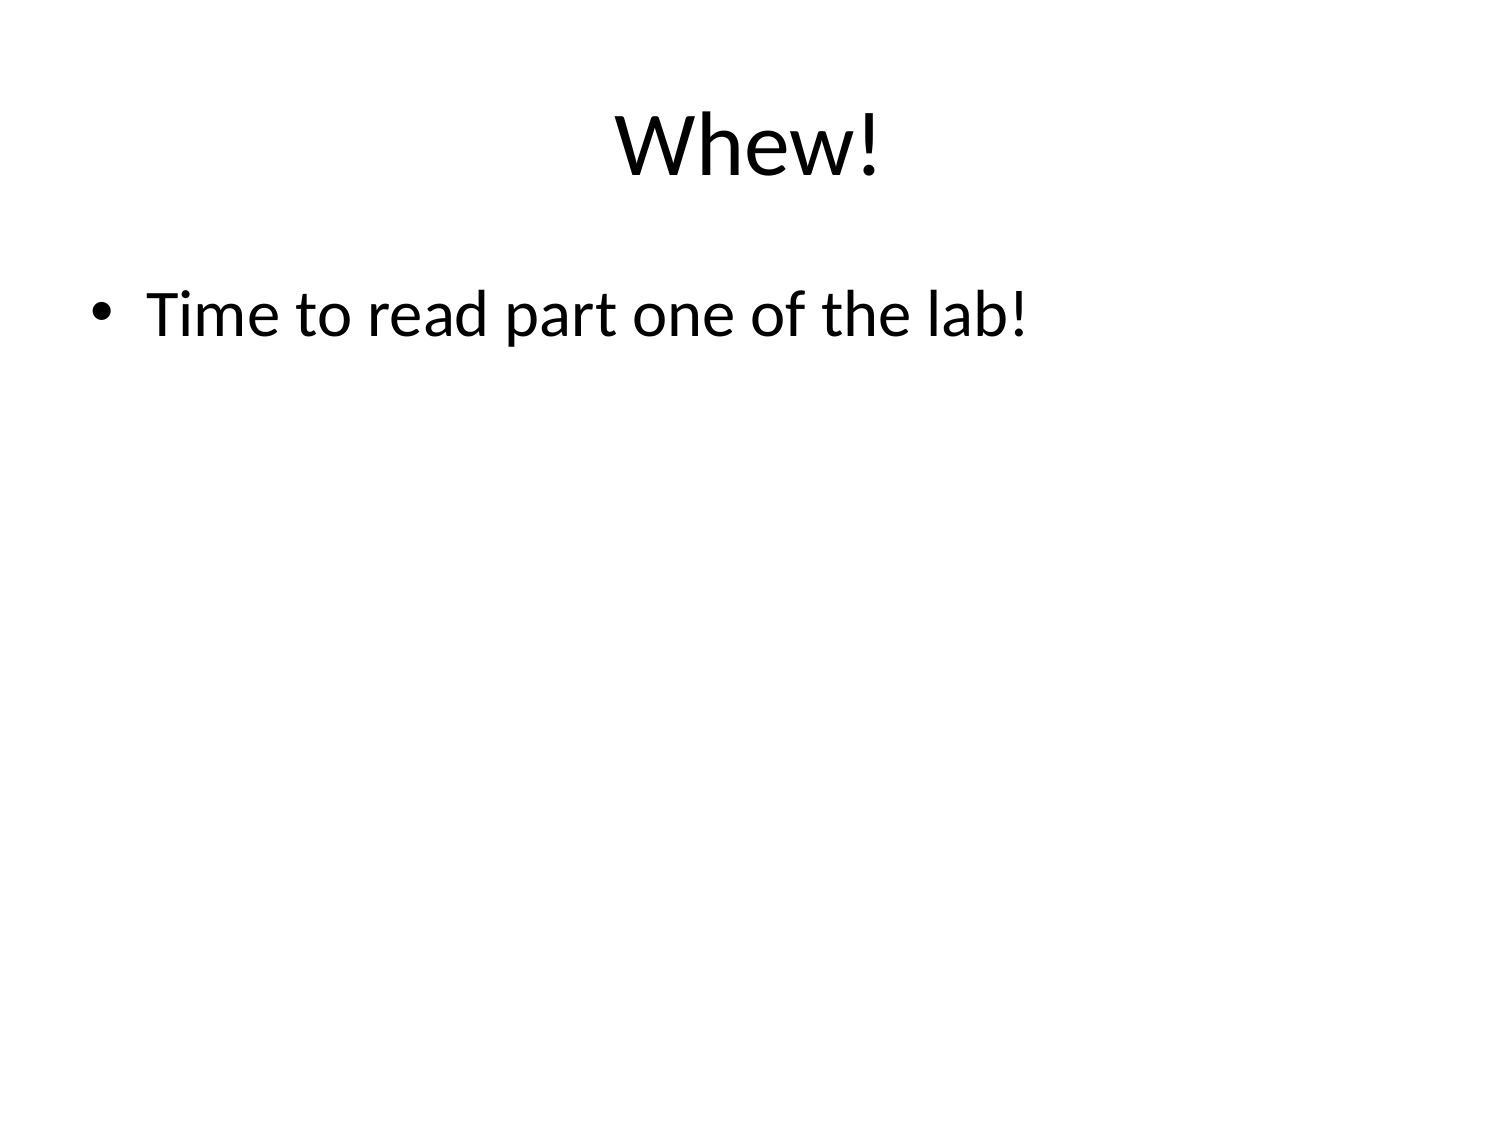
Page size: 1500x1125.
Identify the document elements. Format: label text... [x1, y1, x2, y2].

title Whew! [75, 45, 1425, 233]
list Time to read part one of the lab! [75, 262, 1425, 1005]
